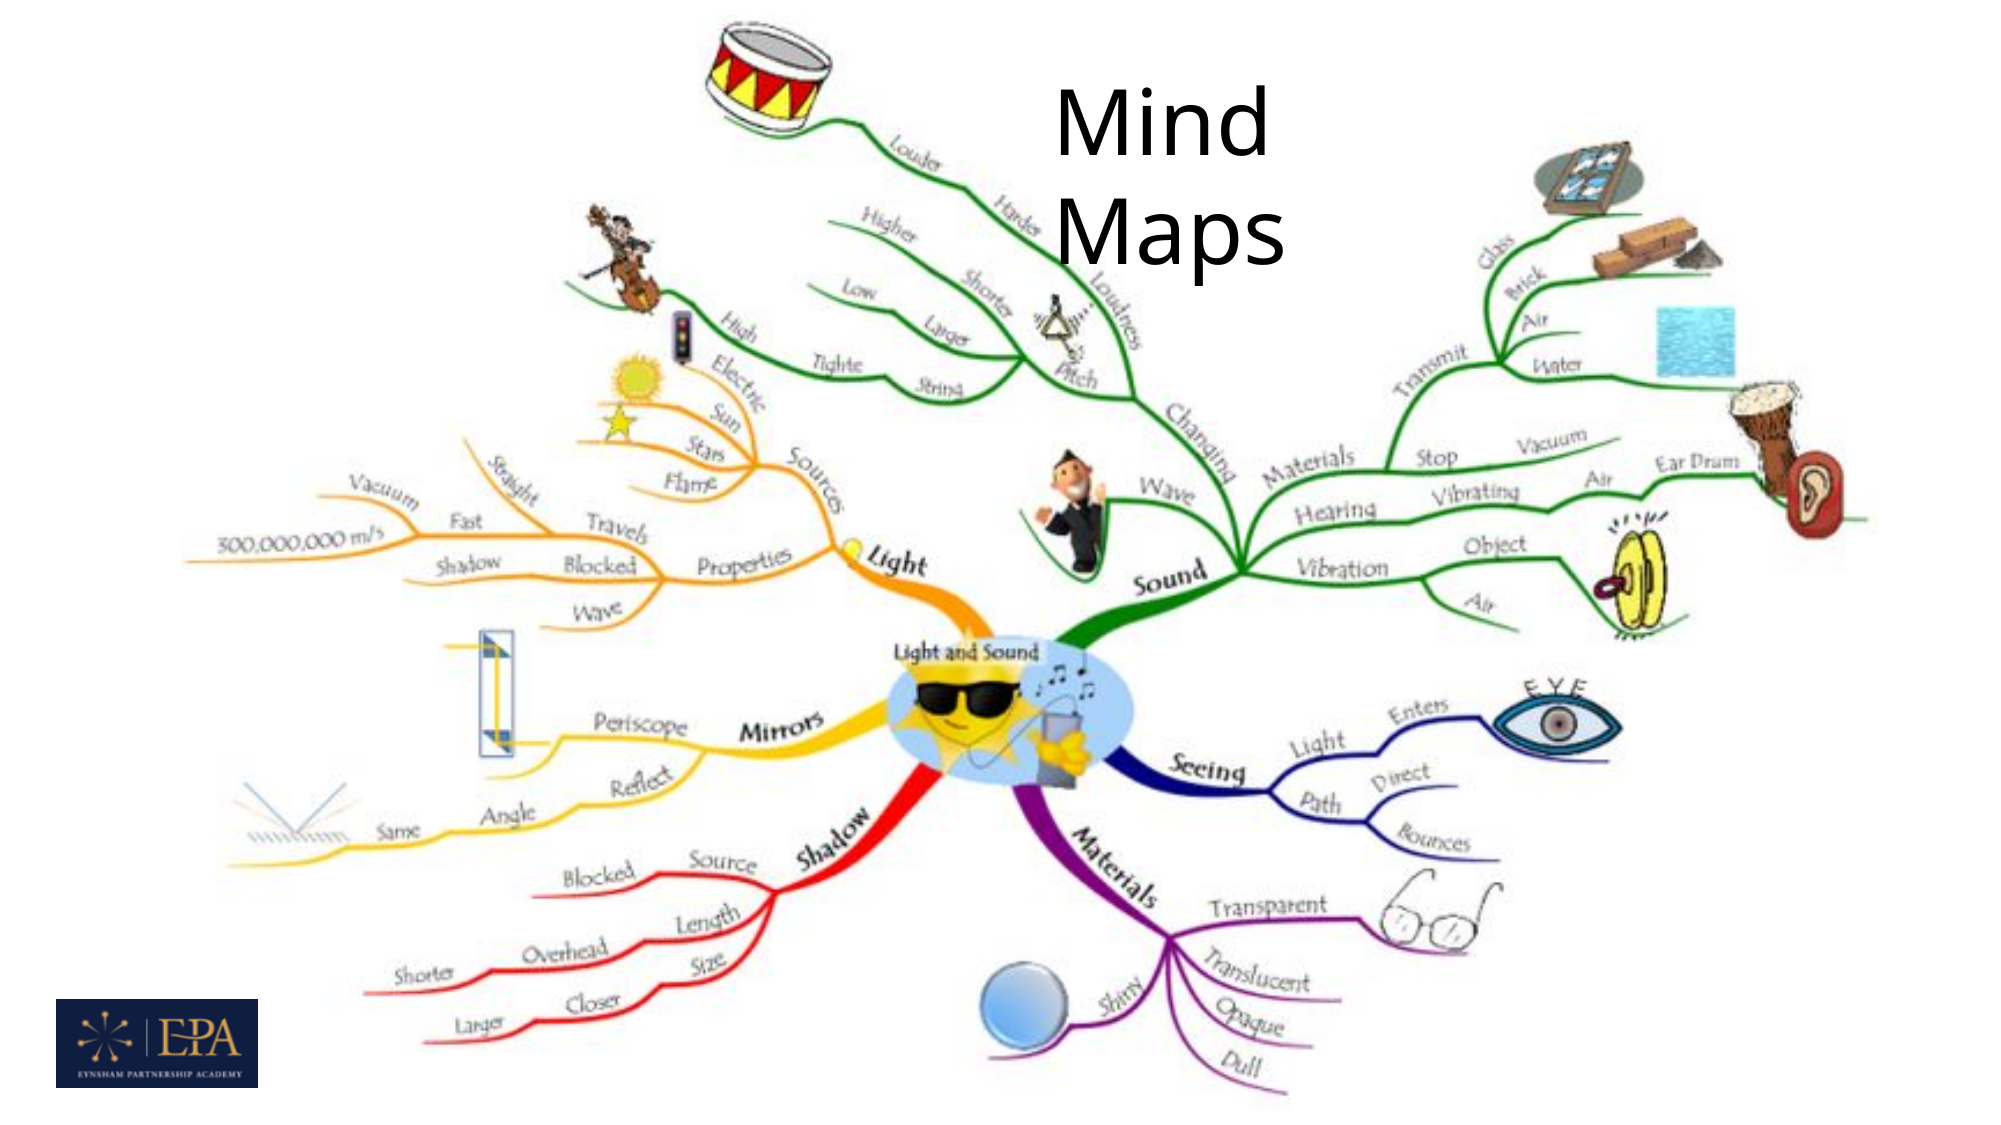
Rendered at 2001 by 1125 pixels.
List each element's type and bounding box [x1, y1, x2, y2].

picture [56, 15, 1879, 1110]
